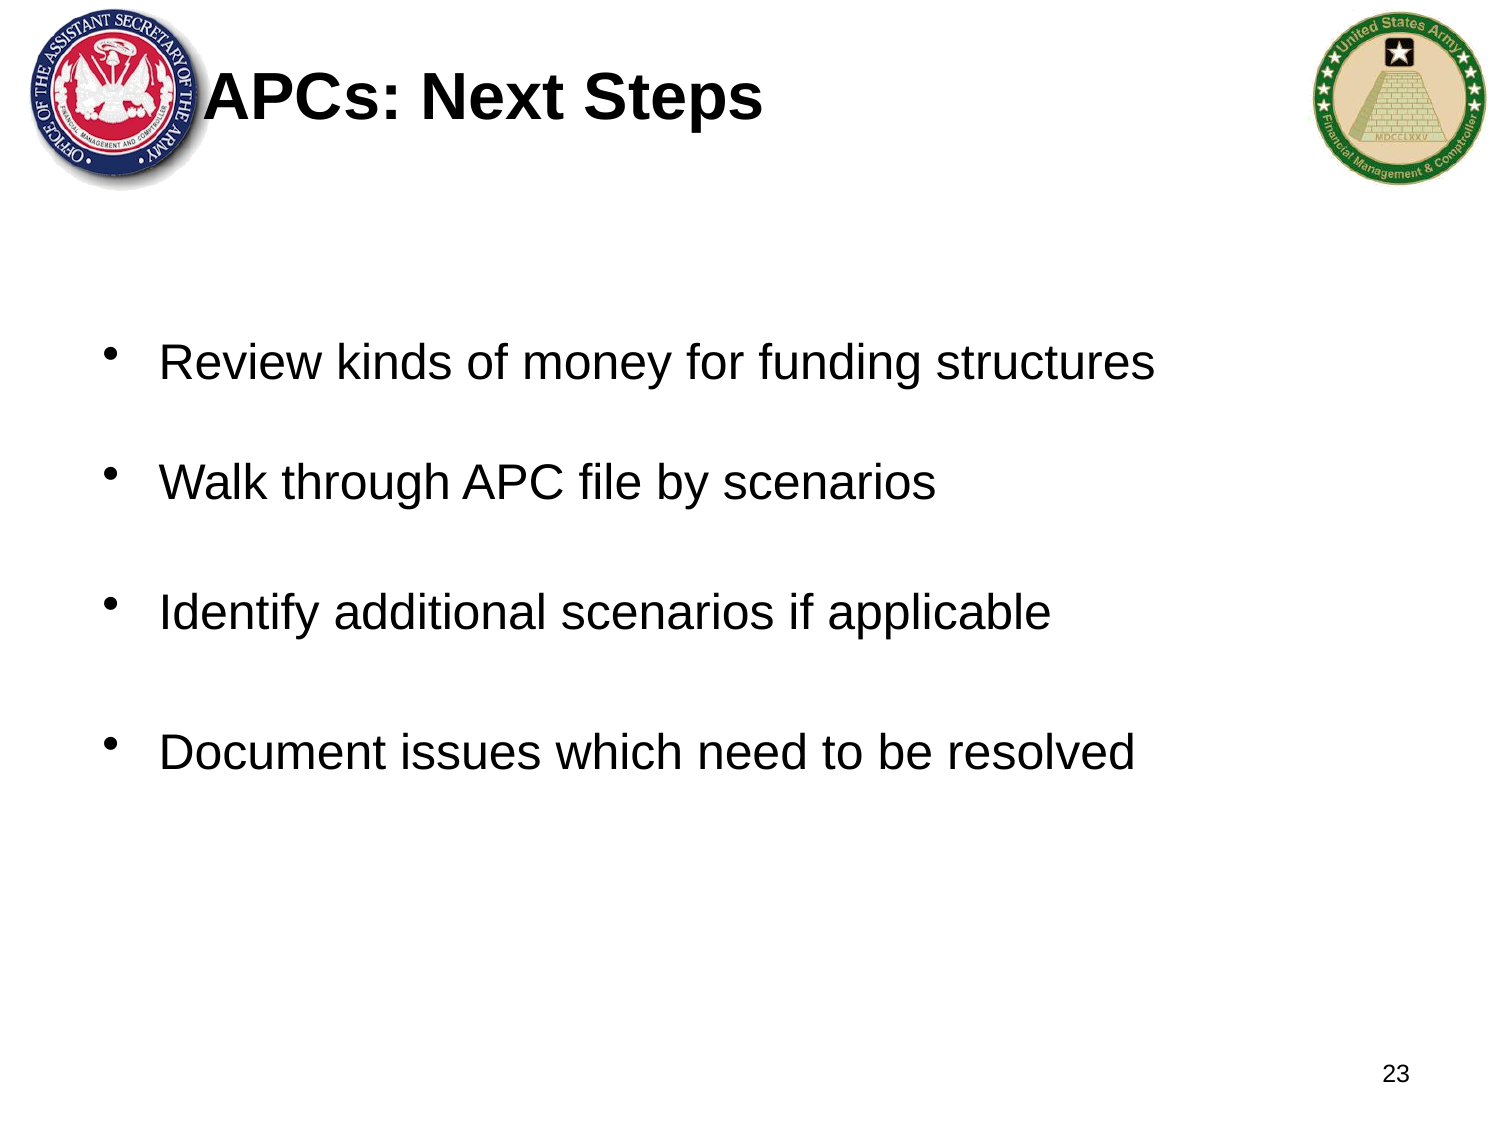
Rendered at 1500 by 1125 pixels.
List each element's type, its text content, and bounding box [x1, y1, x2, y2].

picture [20, 0, 225, 204]
picture [1308, 9, 1490, 188]
text_box 23 [1074, 1049, 1425, 1110]
title APCs: Next Steps [187, 45, 1338, 200]
text_box Review kinds of money for funding structures Walk through APC file by scenarios Identify additional scenarios if applicable Document issues which need to be resolved [87, 262, 1250, 1025]
